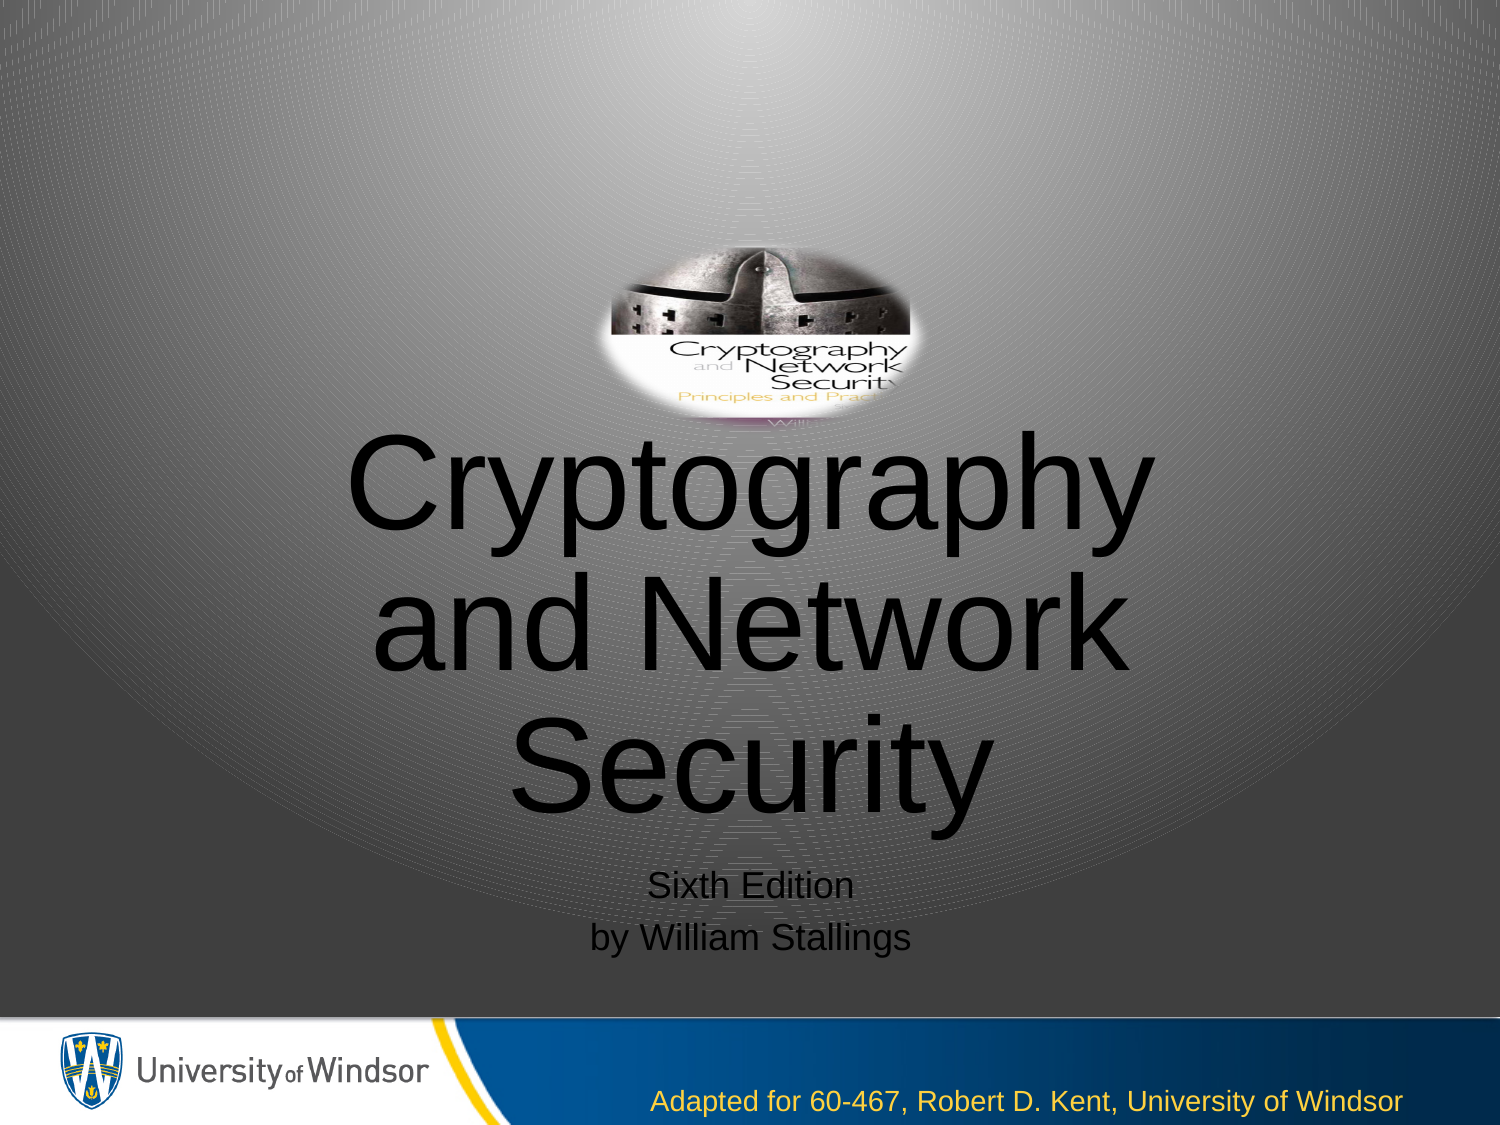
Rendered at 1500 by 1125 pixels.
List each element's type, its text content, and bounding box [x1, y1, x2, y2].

picture [0, 1017, 1500, 1125]
title Cryptography and Network Security [304, 605, 1198, 847]
picture [587, 237, 934, 436]
text_box Adapted for 60-467, Robert D. Kent, University of Windsor [554, 1074, 1500, 1125]
subtitle Sixth Edition by William Stallings [304, 853, 1198, 994]
